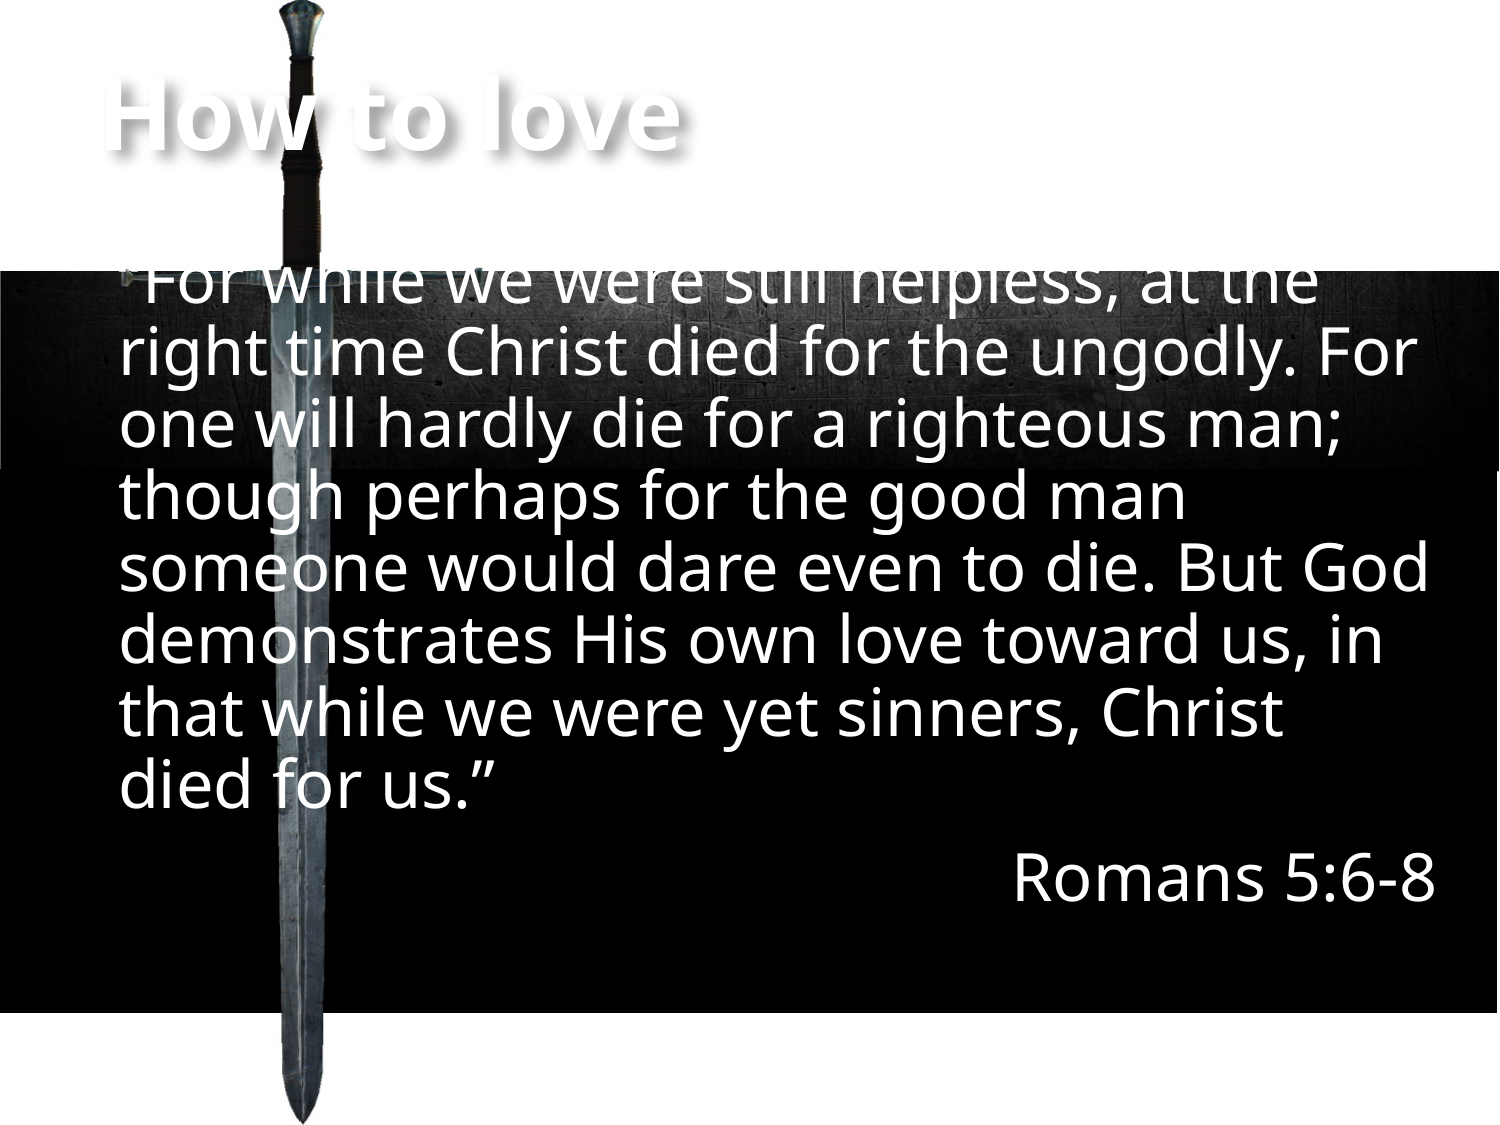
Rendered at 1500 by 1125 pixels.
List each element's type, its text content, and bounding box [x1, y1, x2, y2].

picture [0, 0, 1500, 1125]
title How to love [82, 32, 1397, 203]
list “For while we were still helpless, at the right time Christ died for the ungodly. For one will hardly die for a righteous man; though perhaps for the good man someone would dare even to die. But God demonstrates His own love toward us, in that while we were yet sinners, Christ died for us.” Romans 5:6-8 [103, 238, 1453, 1079]
